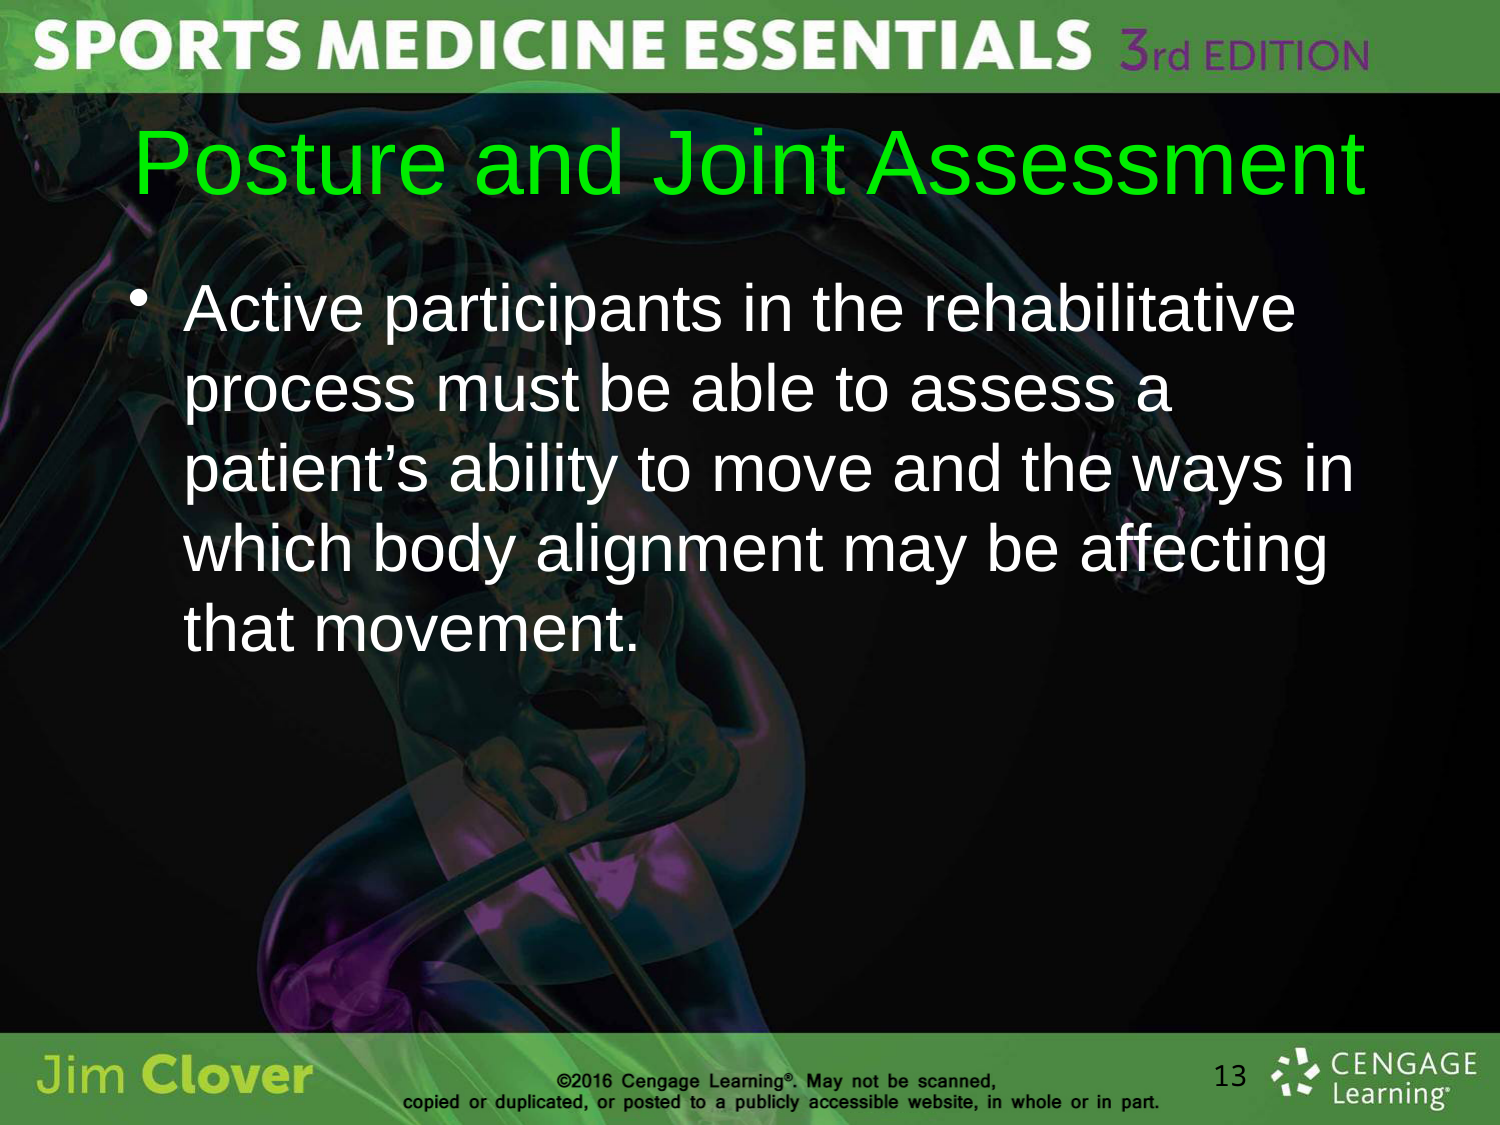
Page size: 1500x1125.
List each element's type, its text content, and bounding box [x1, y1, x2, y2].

title Posture and Joint Assessment [112, 103, 1388, 253]
slide_number 13 [950, 1050, 1263, 1125]
list Active participants in the rehabilitative process must be able to assess a patient’s ability to move and the ways in which body alignment may be affecting that movement. [112, 257, 1388, 933]
picture [0, 0, 1500, 1125]
